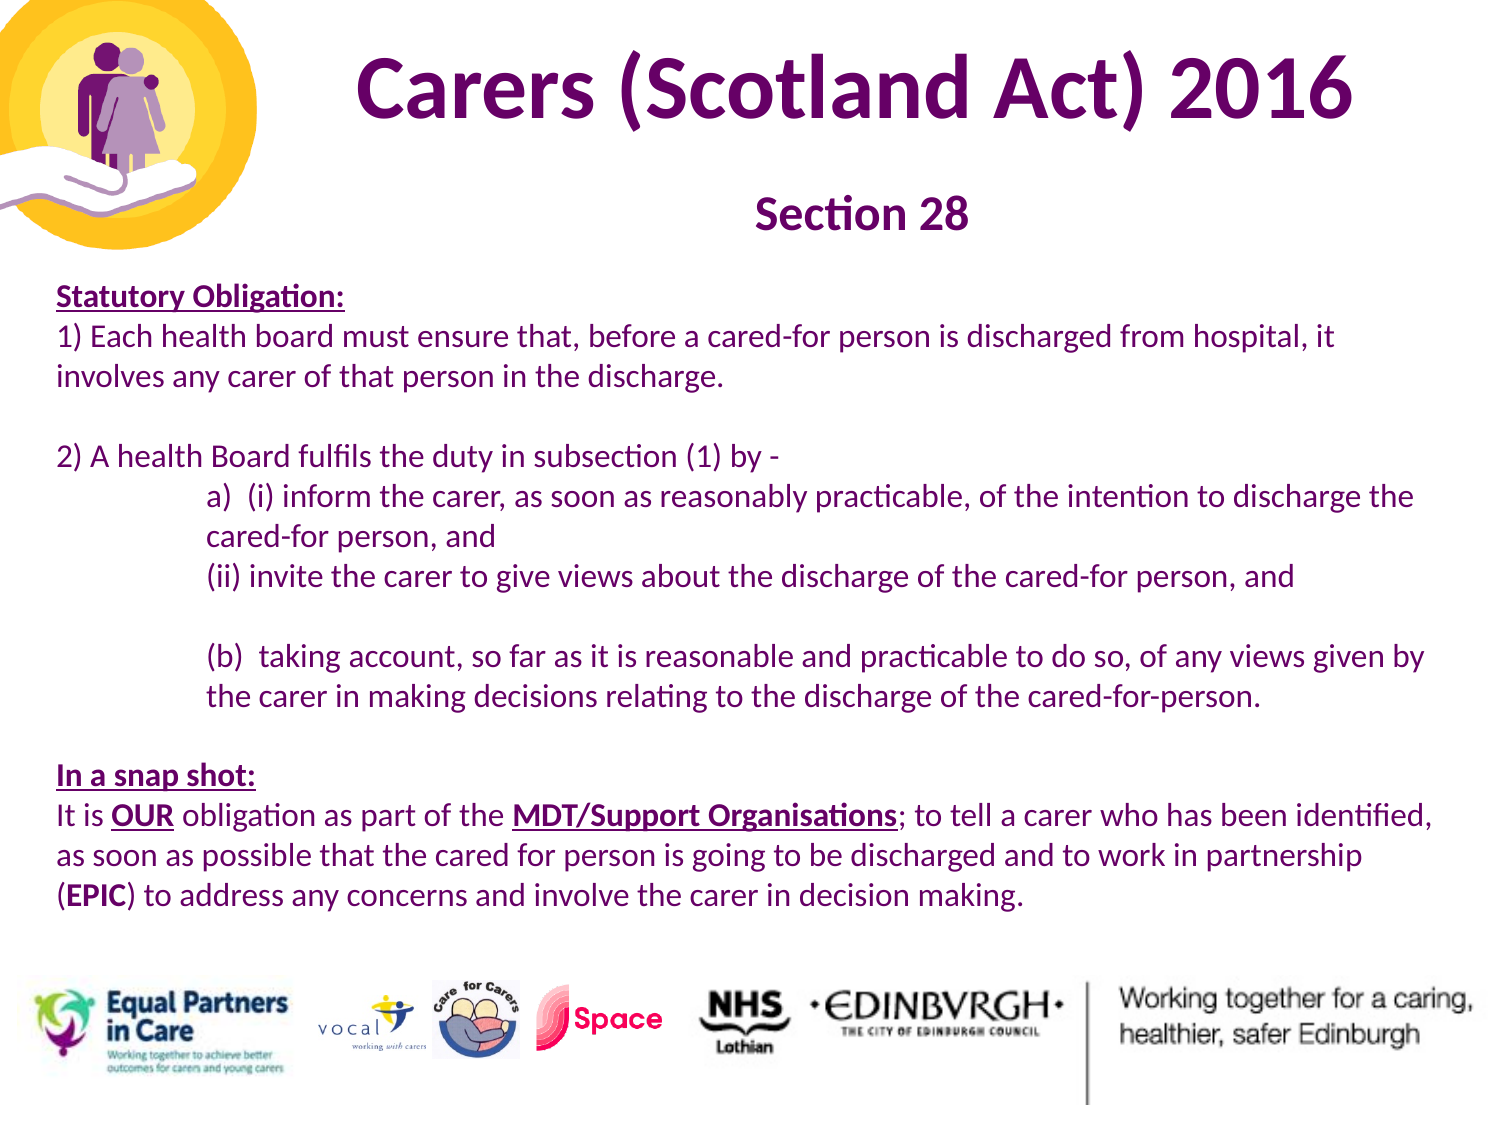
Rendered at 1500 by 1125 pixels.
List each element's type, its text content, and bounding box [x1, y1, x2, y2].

text_box Statutory Obligation: 1) Each health board must ensure that, before a cared-for person is discharged from hospital, it involves any carer of that person in the discharge. 2) A health Board fulfils the duty in subsection (1) by - a) (i) inform the carer, as soon as reasonably practicable, of the intention to discharge the cared-for person, and (ii) invite the carer to give views about the discharge of the cared-for person, and (b) taking account, so far as it is reasonable and practicable to do so, of any views given by the carer in making decisions relating to the discharge of the cared-for-person. In a snap shot: It is OUR obligation as part of the MDT/Support Organisations; to tell a carer who has been identified, as soon as possible that the cared for person is going to be discharged and to work in partnership (EPIC) to address any concerns and involve the carer in decision making. [41, 267, 1459, 979]
text_box Section 28 [266, 172, 1459, 248]
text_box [318, 980, 662, 1059]
text_box Carers (Scotland Act) 2016 [266, 19, 1447, 144]
picture [17, 975, 312, 1086]
picture [0, 0, 262, 260]
picture [666, 975, 1500, 1105]
